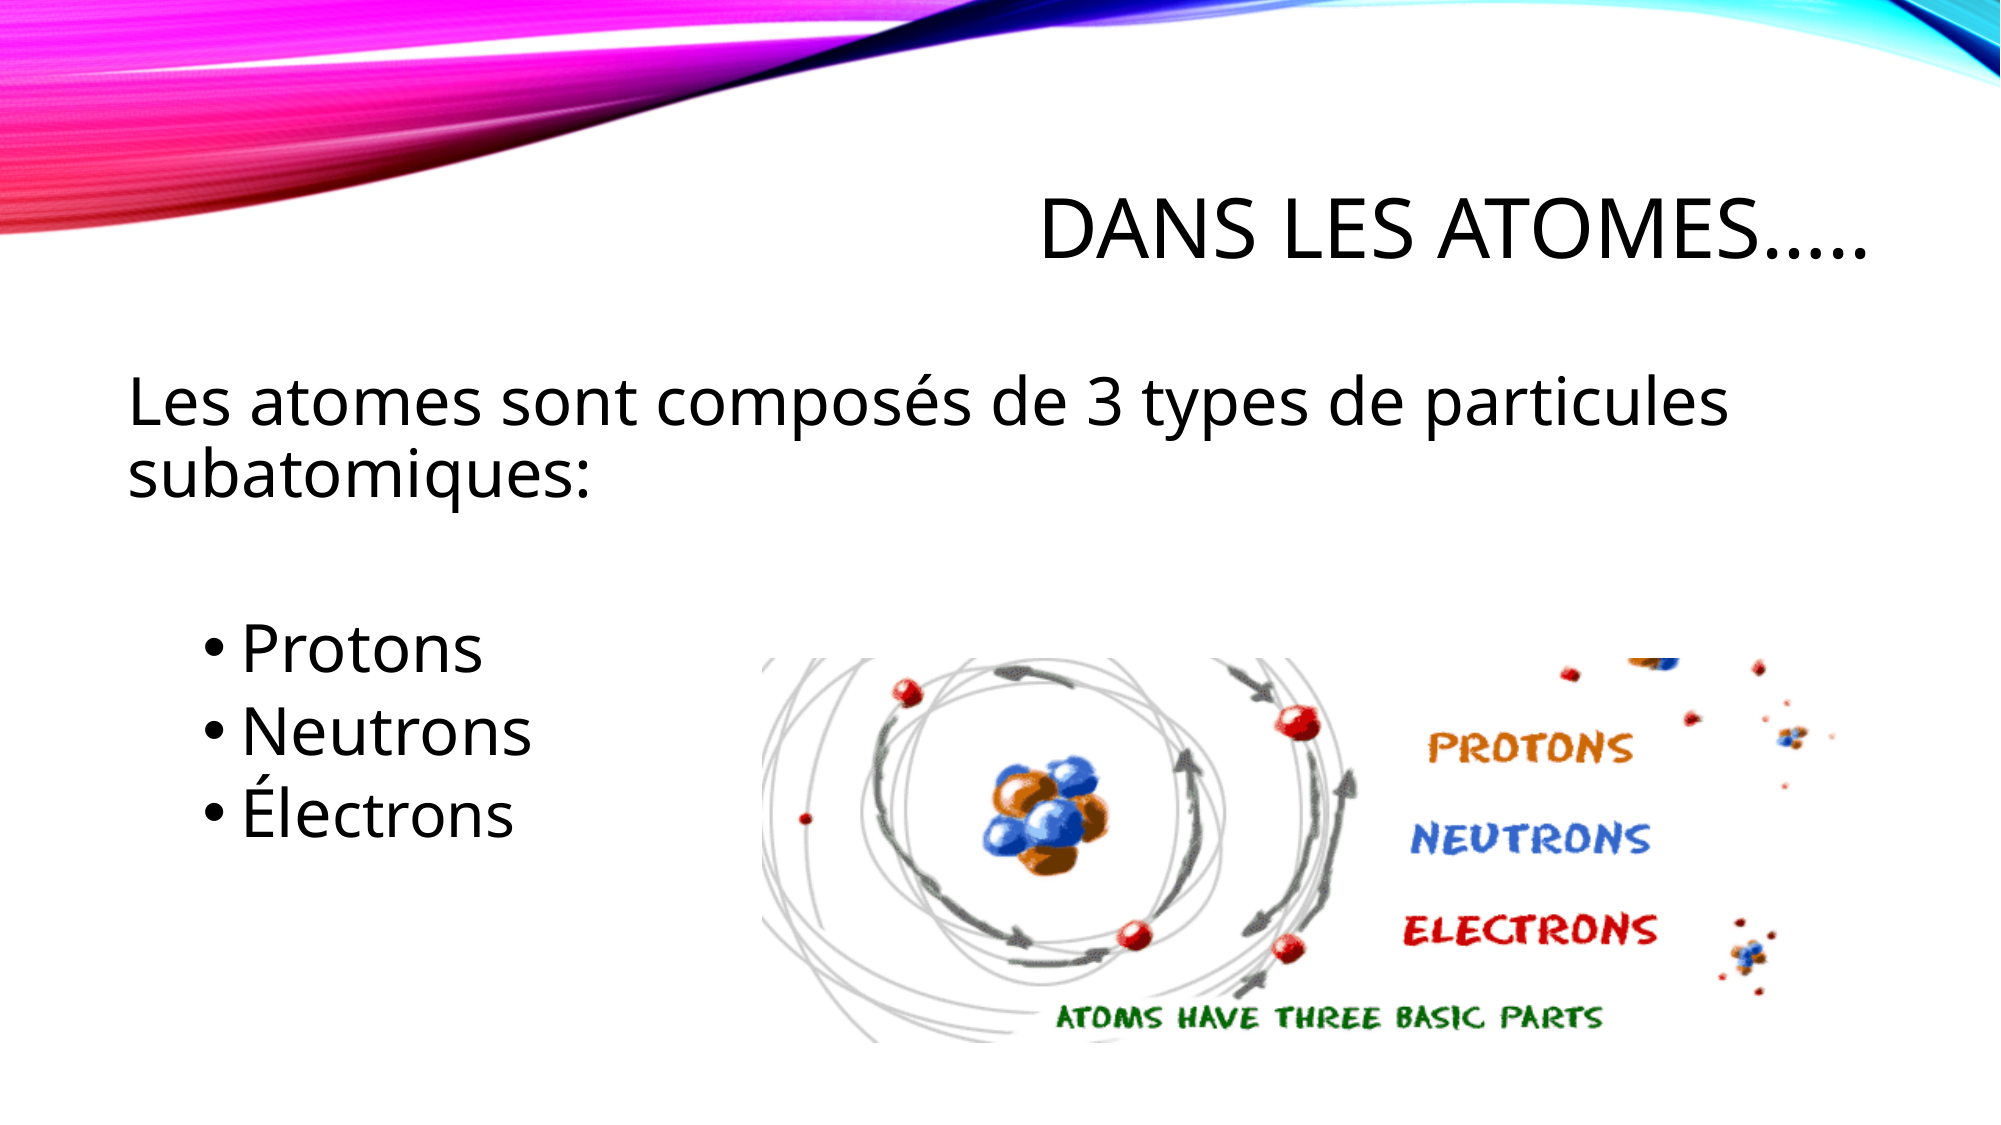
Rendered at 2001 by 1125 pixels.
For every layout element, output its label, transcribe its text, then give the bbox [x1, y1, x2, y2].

picture [762, 657, 1888, 1043]
picture [1910, 0, 2000, 45]
picture [1890, 0, 2000, 75]
list Les atomes sont composés de 3 types de particules subatomiques: Protons Neutrons Électrons [112, 360, 1888, 1021]
title Dans Les atomes….. [474, 125, 1888, 338]
picture [0, 0, 2000, 237]
